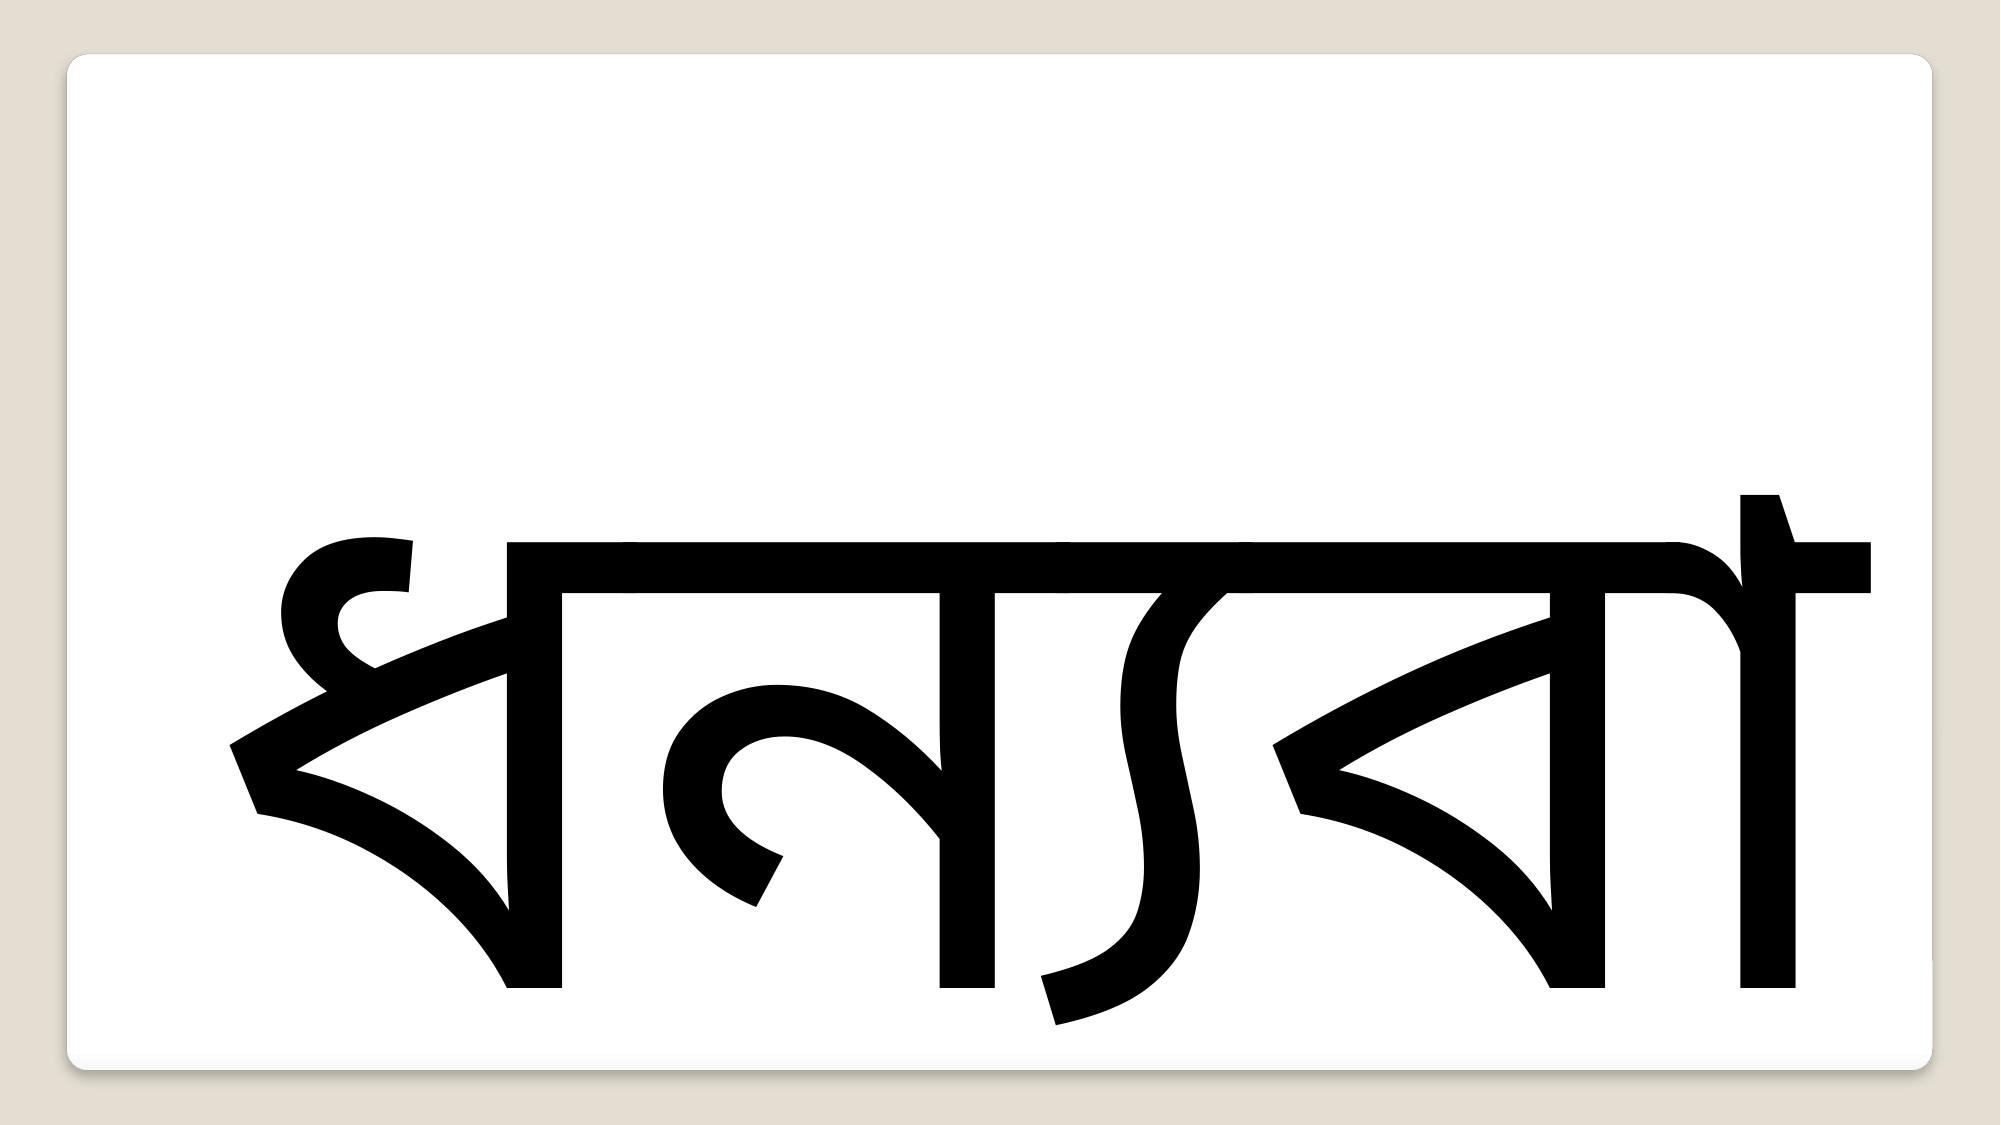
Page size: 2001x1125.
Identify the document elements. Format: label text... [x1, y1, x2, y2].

text_box ধন্যবাদ [151, 261, 1916, 868]
